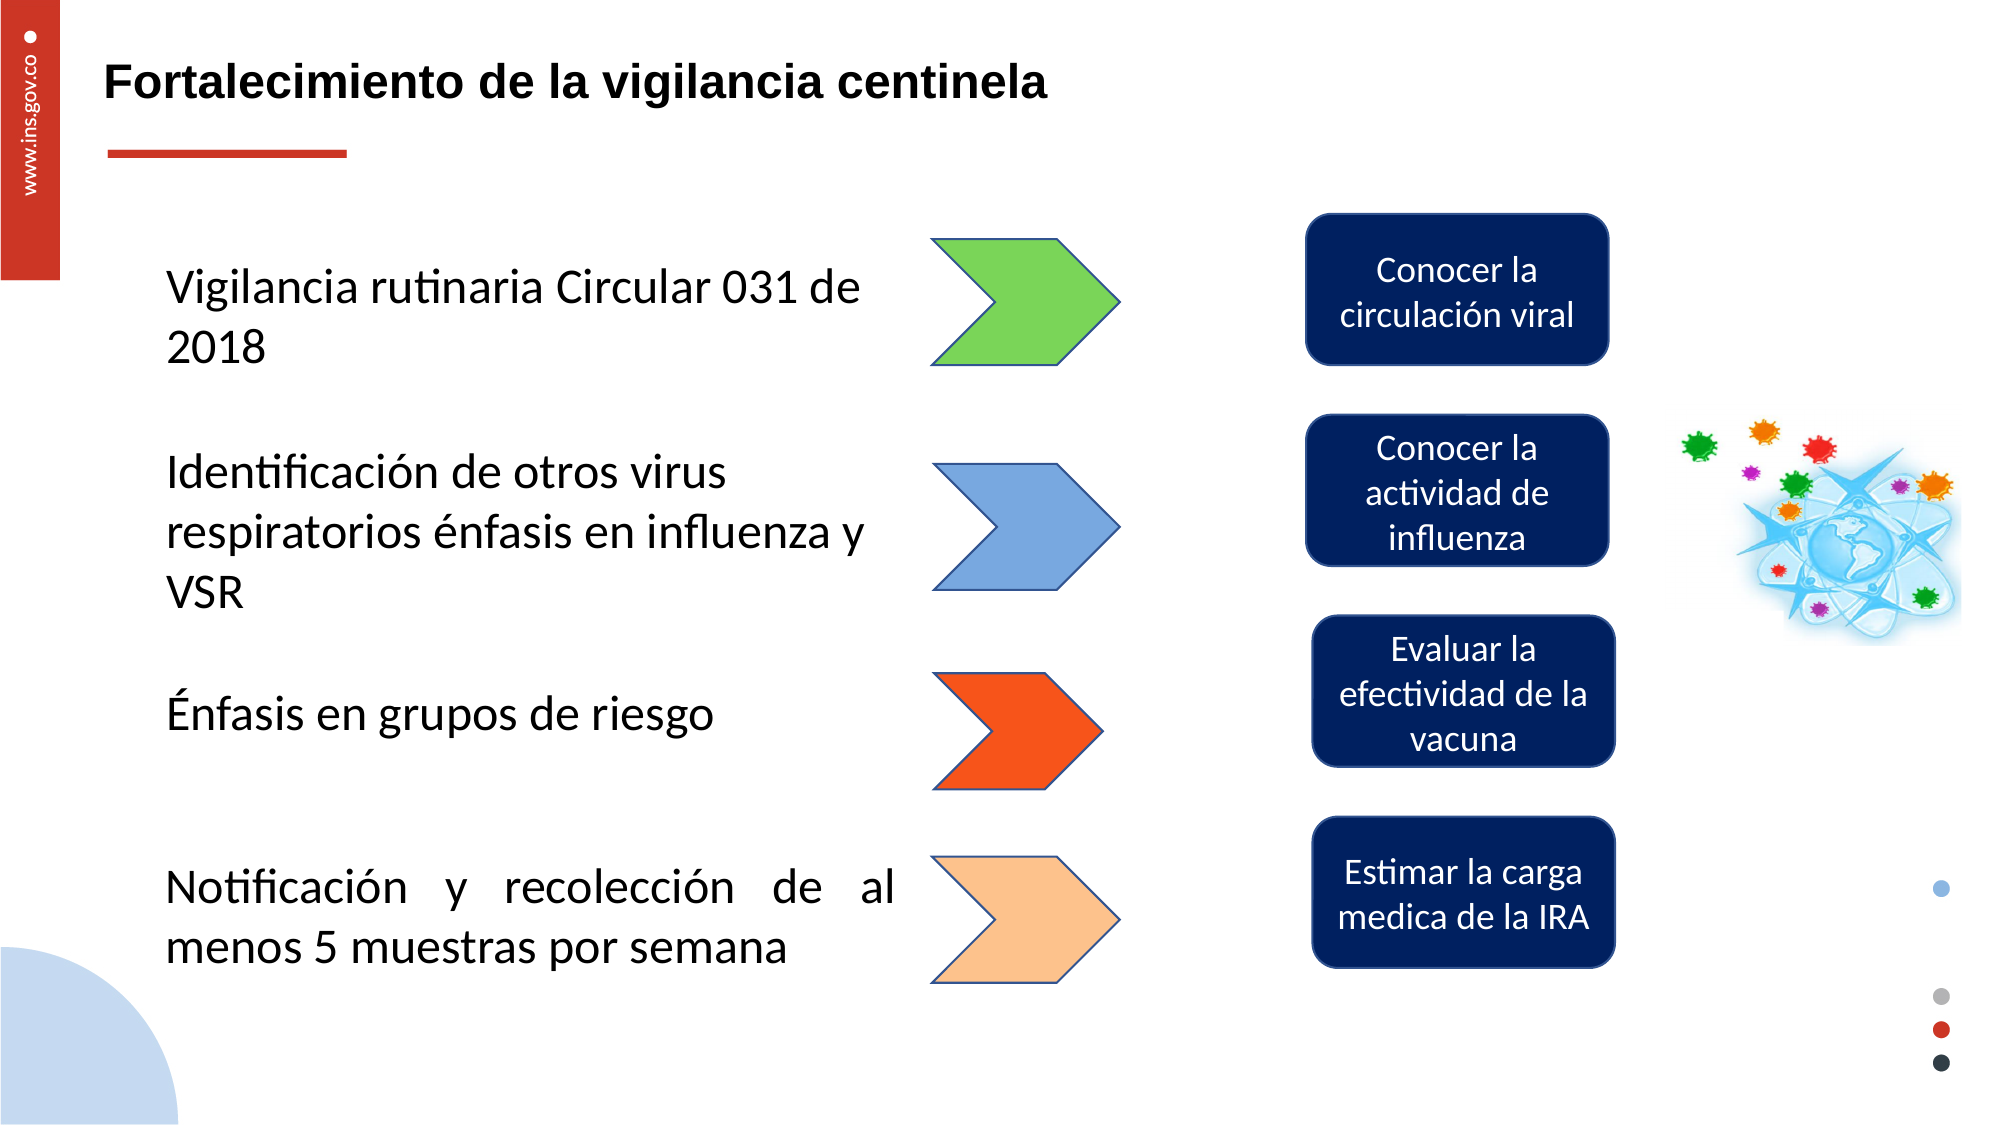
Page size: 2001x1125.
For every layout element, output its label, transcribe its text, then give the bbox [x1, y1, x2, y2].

text_box [931, 672, 1105, 791]
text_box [1628, 402, 1962, 658]
text_box Evaluar la efectividad de la vacuna [1311, 614, 1617, 768]
picture [0, 0, 2000, 1125]
text_box Conocer la circulación viral [1305, 212, 1610, 367]
text_box [929, 238, 1122, 367]
text_box [929, 855, 1122, 984]
text_box Notificación y recolección de al menos 5 muestras por semana [151, 846, 912, 981]
text_box Identificación de otros virus respiratorios énfasis en influenza y VSR [151, 431, 907, 627]
text_box [931, 462, 1122, 591]
text_box Vigilancia rutinaria Circular 031 de 2018 [151, 246, 892, 382]
text_box Estimar la carga medica de la IRA [1311, 815, 1617, 969]
title Fortalecimiento de la vigilancia centinela [88, 49, 1858, 176]
text_box Énfasis en grupos de riesgo [151, 673, 892, 748]
text_box Conocer la actividad de influenza [1305, 413, 1610, 568]
